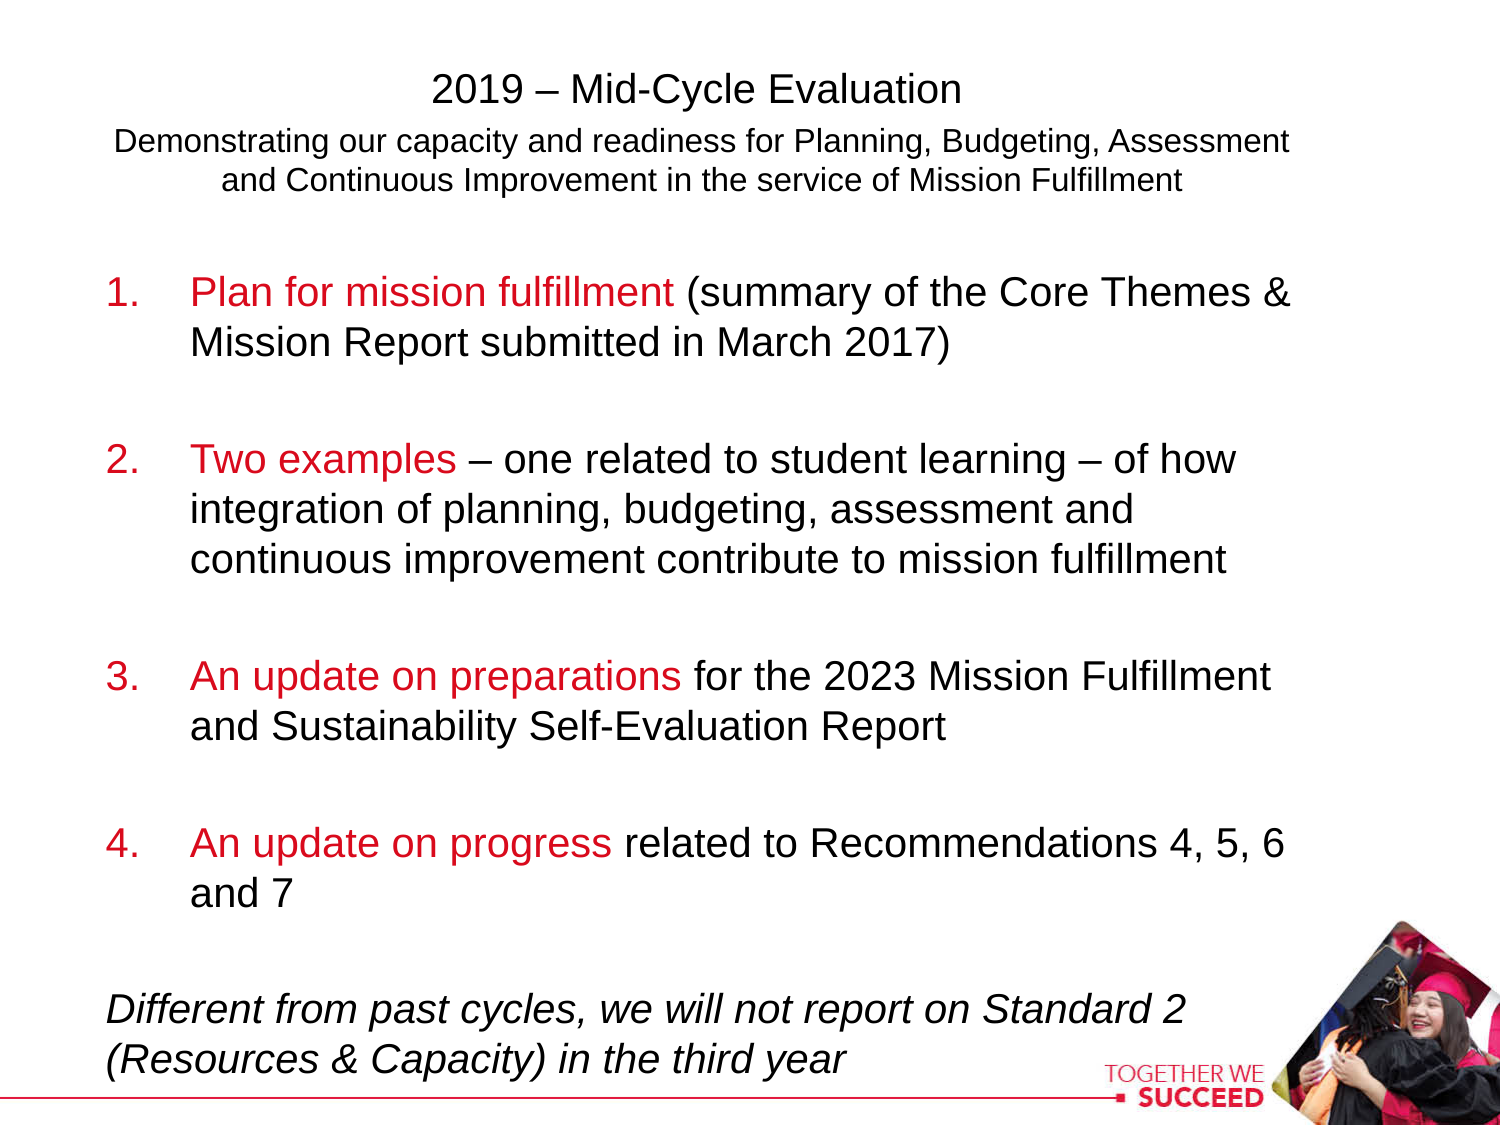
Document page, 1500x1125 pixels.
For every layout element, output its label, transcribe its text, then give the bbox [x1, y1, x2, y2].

picture [0, 0, 1500, 1125]
text_box 2019 – Mid-Cycle Evaluation Demonstrating our capacity and readiness for Planning, Budgeting, Assessment and Continuous Improvement in the service of Mission Fulfillment Plan for mission fulfillment (summary of the Core Themes & Mission Report submitted in March 2017) Two examples – one related to student learning – of how integration of planning, budgeting, assessment and continuous improvement contribute to mission fulfillment An update on preparations for the 2023 Mission Fulfillment and Sustainability Self-Evaluation Report An update on progress related to Recommendations 4, 5, 6 and 7 Different from past cycles, we will not report on Standard 2 (Resources & Capacity) in the third year [90, 54, 1315, 959]
